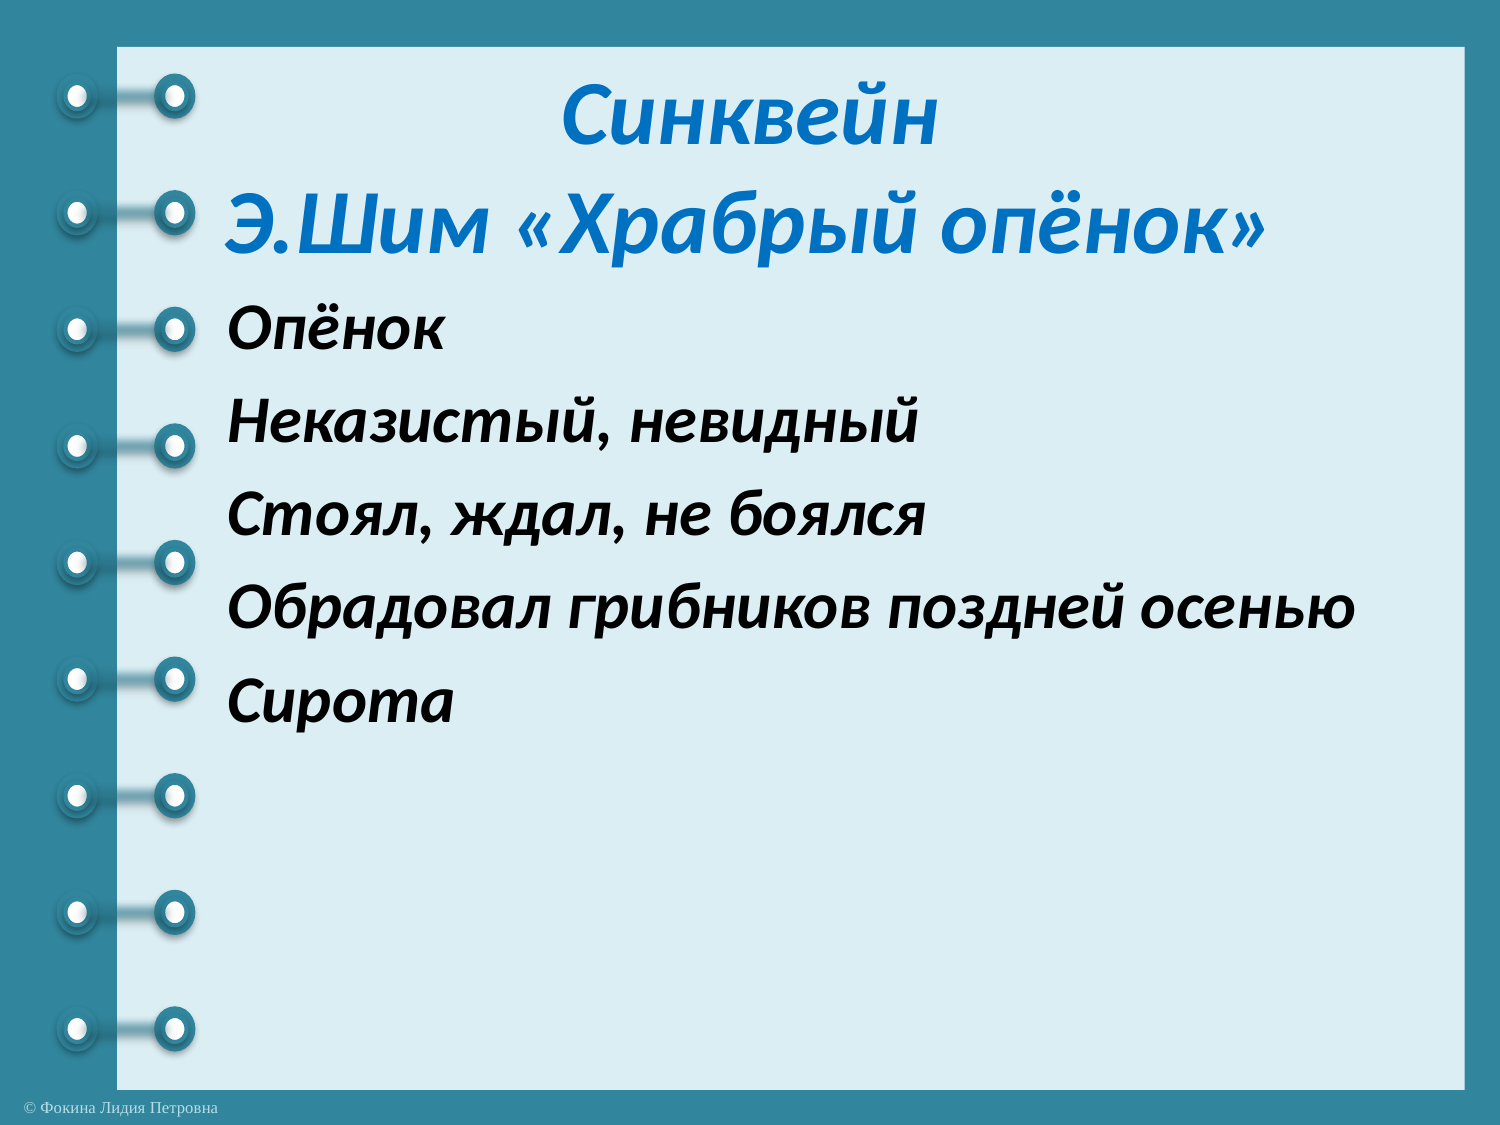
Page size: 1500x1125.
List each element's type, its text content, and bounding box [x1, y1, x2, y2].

list Опёнок Неказистый, невидный Стоял, ждал, не боялся Обрадовал грибников поздней осенью Сирота [212, 275, 1400, 1018]
title Синквейн Э.Шим «Храбрый опёнок» [75, 45, 1425, 233]
